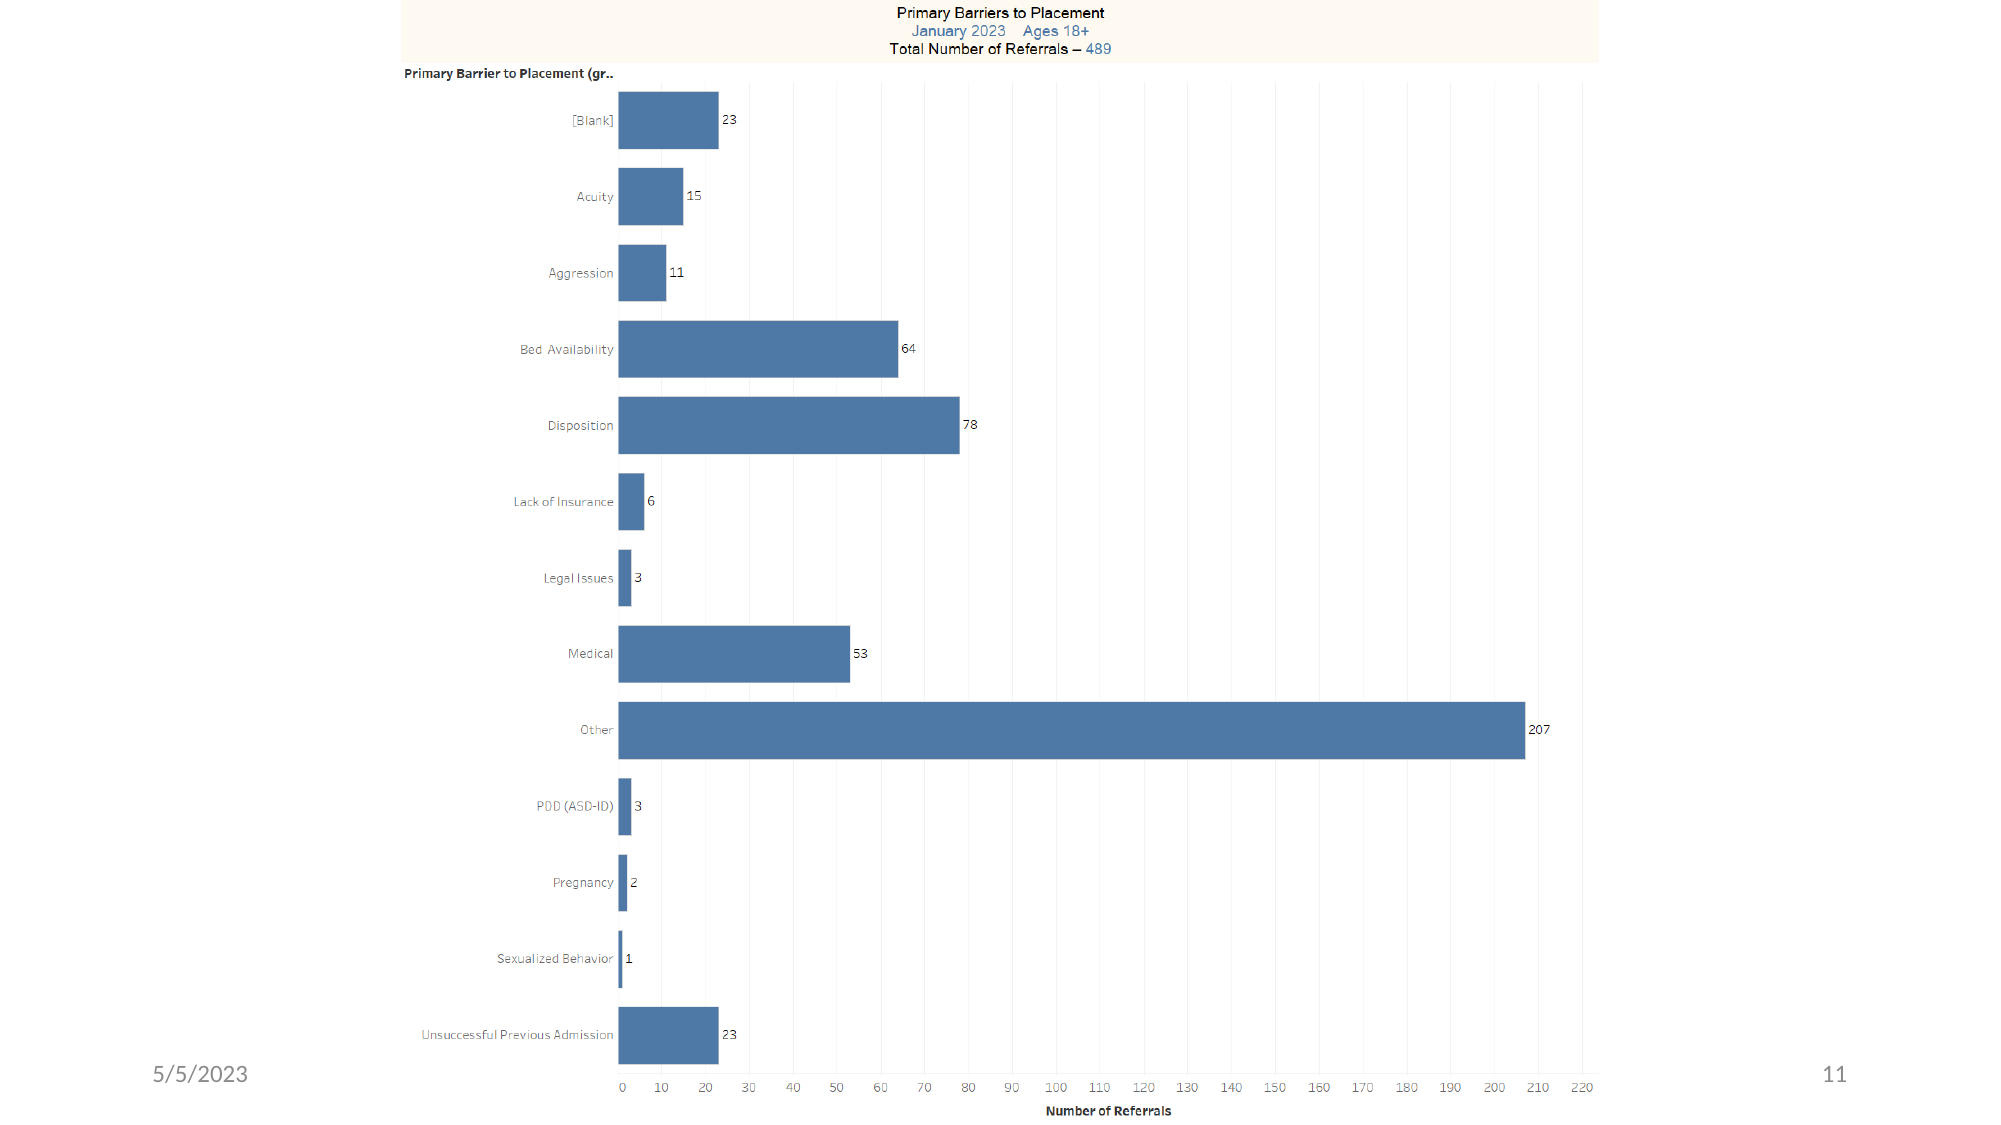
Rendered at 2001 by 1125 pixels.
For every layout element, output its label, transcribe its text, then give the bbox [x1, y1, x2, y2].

picture [401, 0, 1599, 1125]
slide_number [137, 1042, 401, 1103]
slide_number 11 [1599, 1042, 1863, 1103]
